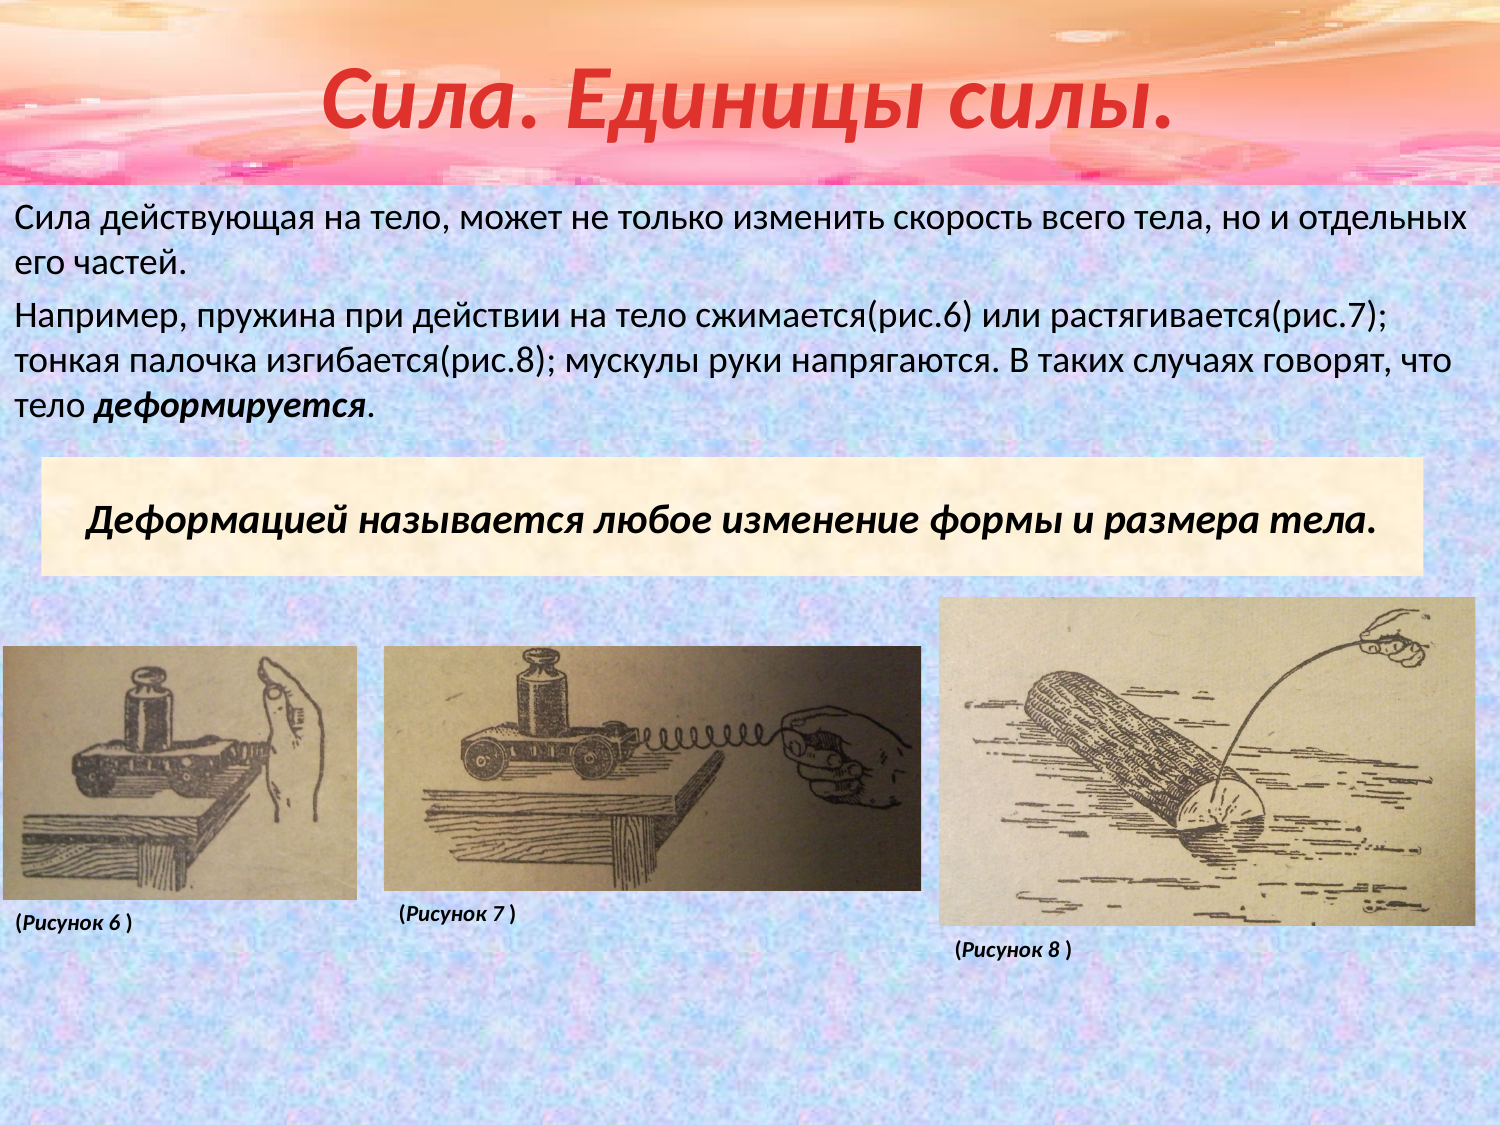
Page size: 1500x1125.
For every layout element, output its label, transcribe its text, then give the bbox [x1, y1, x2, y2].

picture [938, 597, 1476, 926]
list Сила действующая на тело, может не только изменить скорость всего тела, но и отдельных его частей. Например, пружина при действии на тело сжимается(рис.6) или растягивается(рис.7); тонкая палочка изгибается(рис.8); мускулы руки напрягаются. В таких случаях говорят, что тело деформируется. [0, 185, 1500, 1125]
title Сила. Единицы силы. [0, 0, 1500, 185]
picture [383, 646, 922, 891]
picture [2, 646, 358, 901]
text_box Деформацией называется любое изменение формы и размера тела. [41, 457, 1424, 576]
text_box (Рисунок 8 ) [939, 932, 1477, 970]
text_box (Рисунок 7 ) [383, 899, 921, 934]
text_box (Рисунок 6 ) [0, 906, 357, 943]
